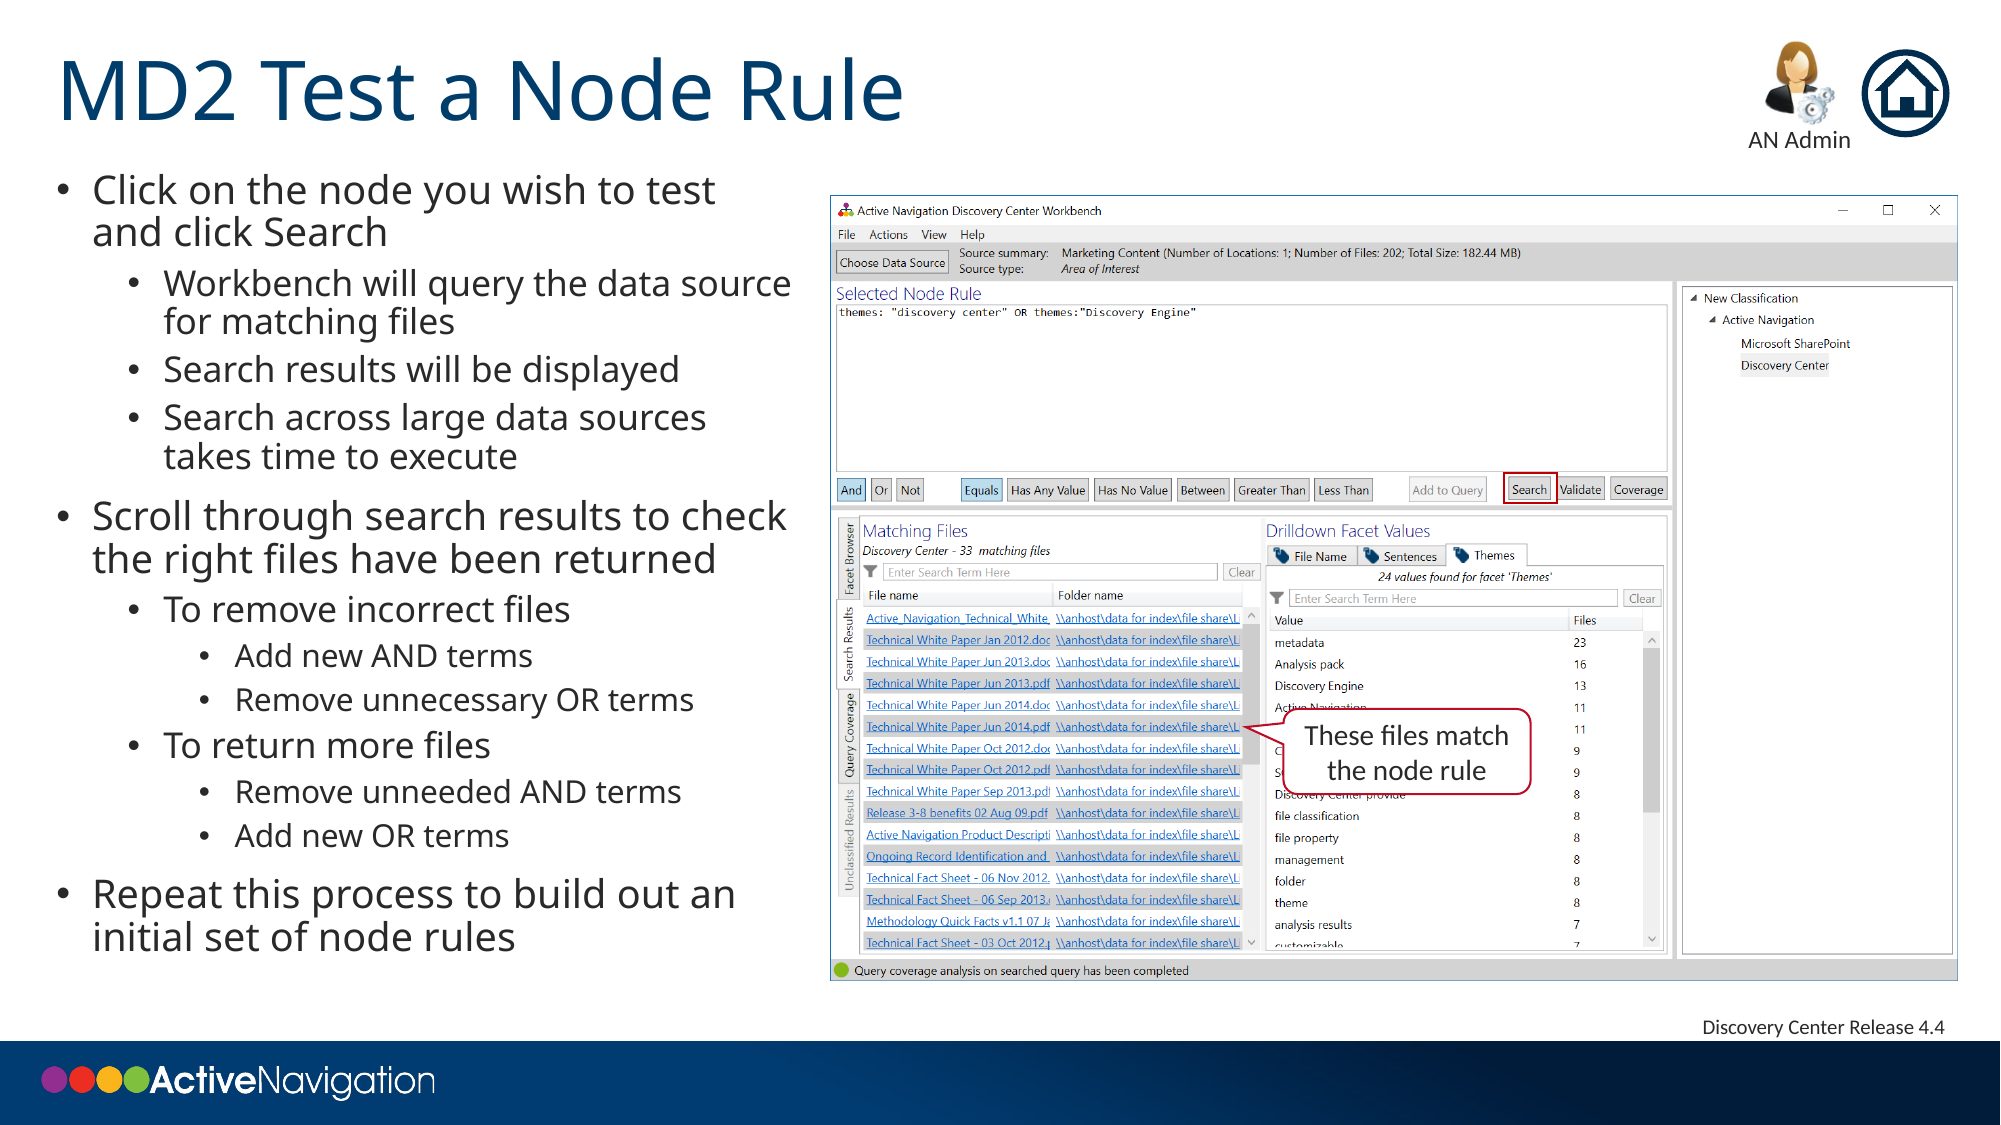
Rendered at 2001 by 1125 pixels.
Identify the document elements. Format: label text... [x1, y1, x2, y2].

title MD2 Test a Node Rule [41, 41, 1625, 146]
picture [1764, 40, 1836, 126]
picture [0, 1041, 2000, 1125]
list Click on the node you wish to test and click Search Workbench will query the data source for matching files Search results will be displayed Search across large data sources takes time to execute Scroll through search results to check the right files have been returned To remove incorrect files Add new AND terms Remove unnecessary OR terms To return more files Remove unneeded AND terms Add new OR terms Repeat this process to build out an initial set of node rules [41, 162, 810, 1014]
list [830, 195, 1958, 981]
